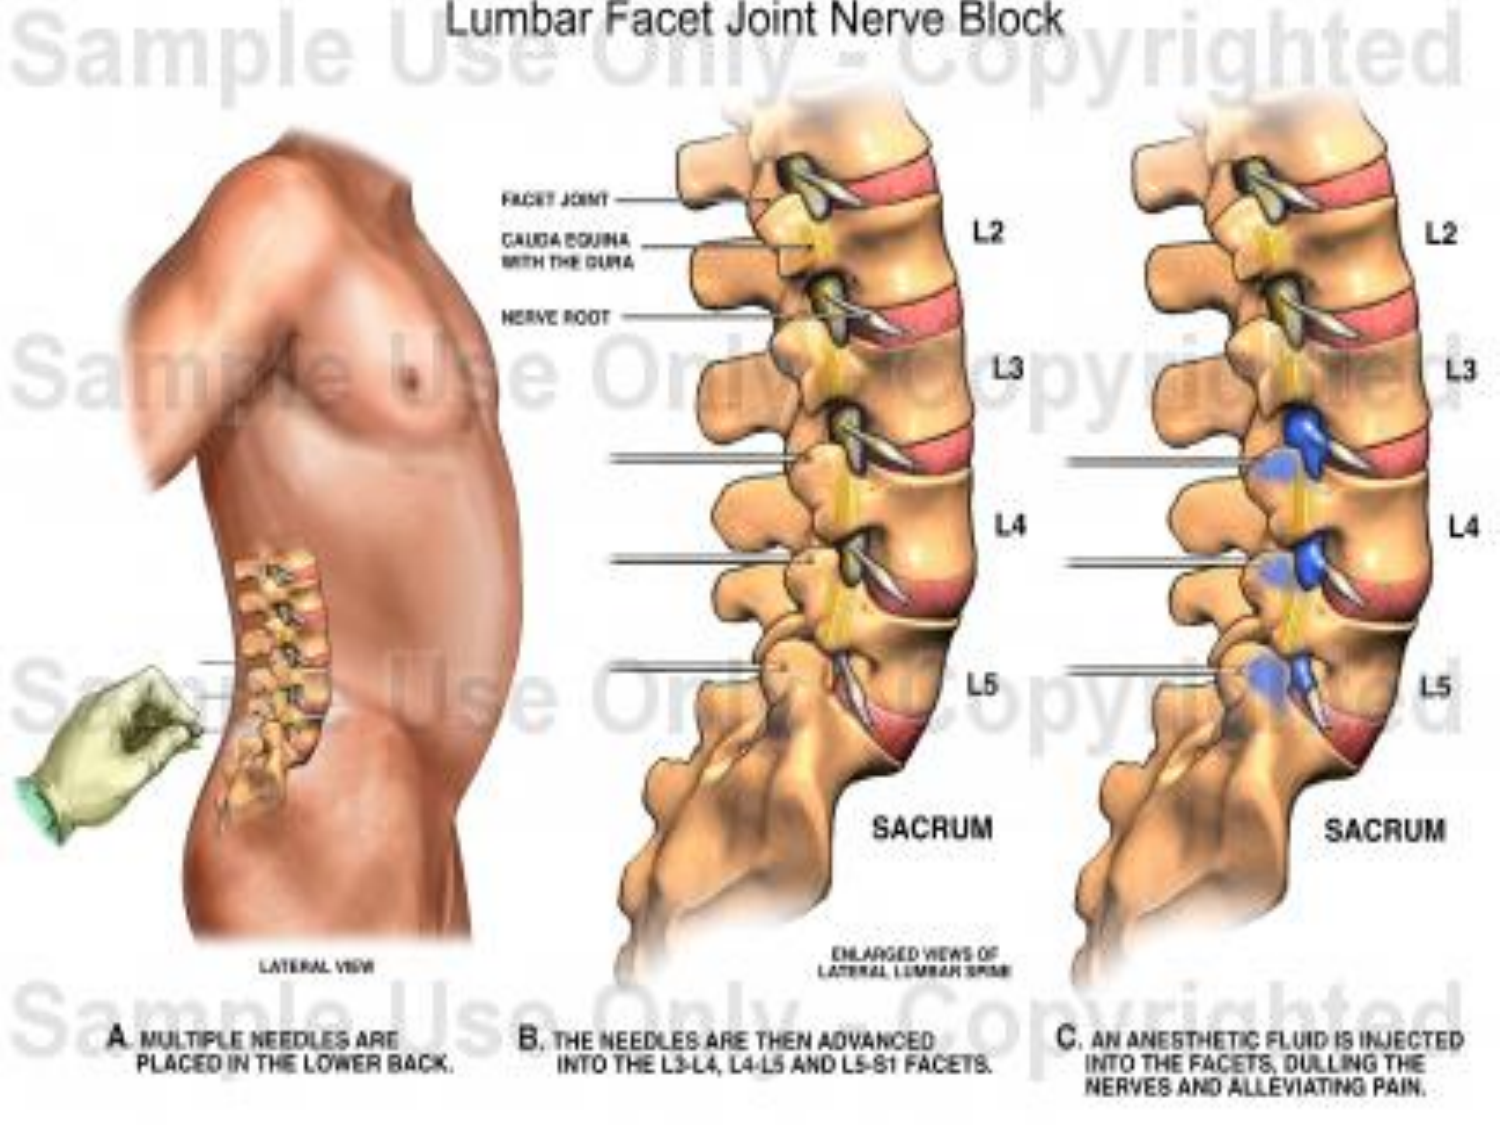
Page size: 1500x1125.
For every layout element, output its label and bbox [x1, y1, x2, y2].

list [0, 0, 1500, 1125]
